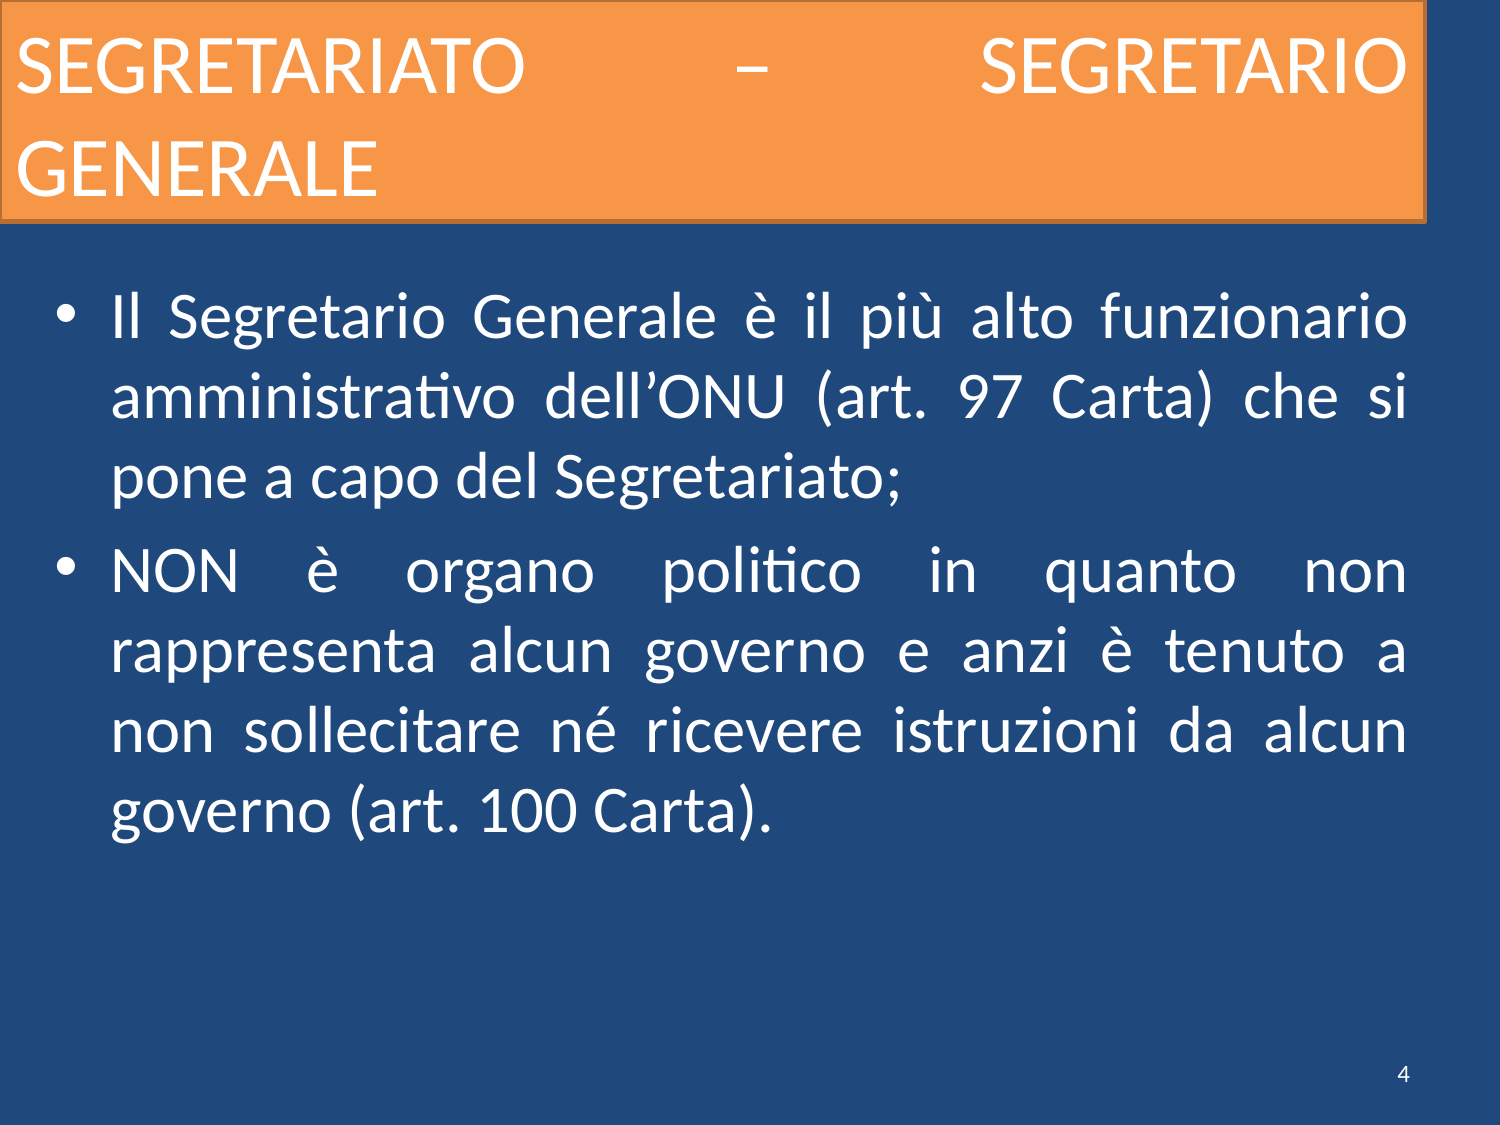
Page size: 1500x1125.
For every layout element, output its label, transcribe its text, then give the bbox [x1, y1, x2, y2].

slide_number 4 [1074, 1042, 1425, 1103]
list Il Segretario Generale è il più alto funzionario amministrativo dell’ONU (art. 97 Carta) che si pone a capo del Segretariato; NON è organo politico in quanto non rappresenta alcun governo e anzi è tenuto a non sollecitare né ricevere istruzioni da alcun governo (art. 100 Carta). [39, 264, 1425, 1103]
title SEGRETARIATO – SEGRETARIO GENERALE [0, 0, 1427, 224]
